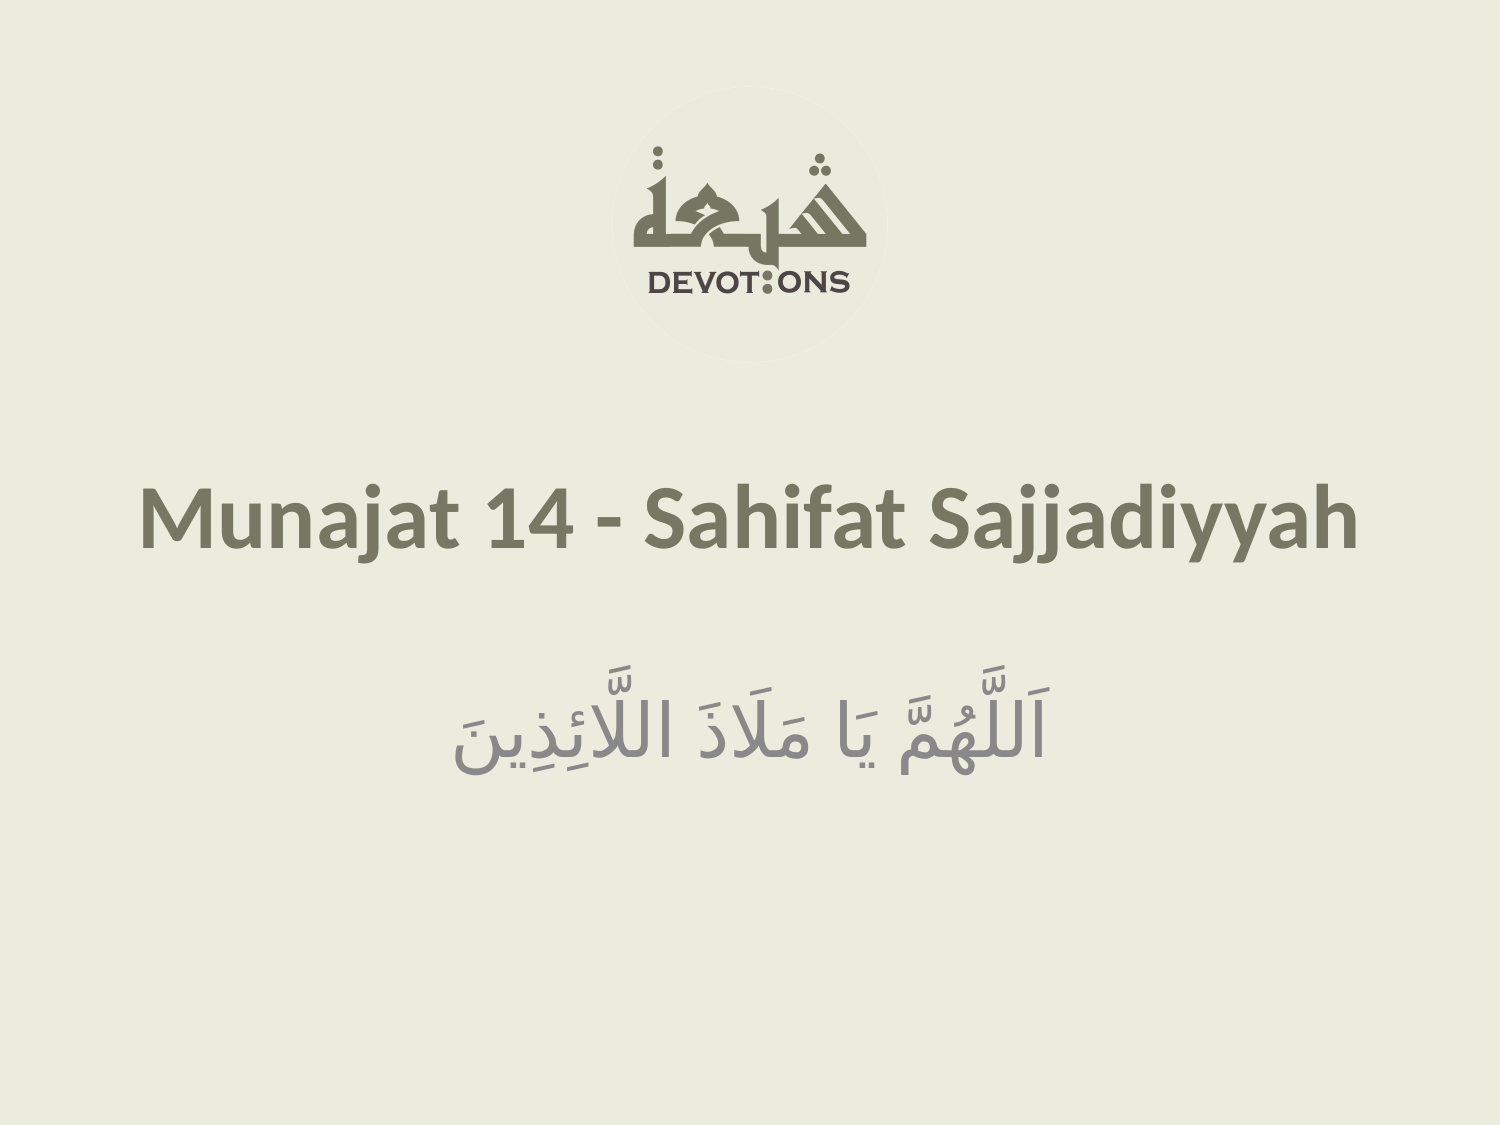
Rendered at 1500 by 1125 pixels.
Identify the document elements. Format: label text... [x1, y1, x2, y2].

picture [599, 74, 901, 376]
text_box اَللَّهُمَّ يَا مَلَاذَ اللَّائِذِينَ [435, 674, 1065, 780]
text_box Munajat 14 - Sahifat Sajjadiyyah [122, 449, 1378, 575]
